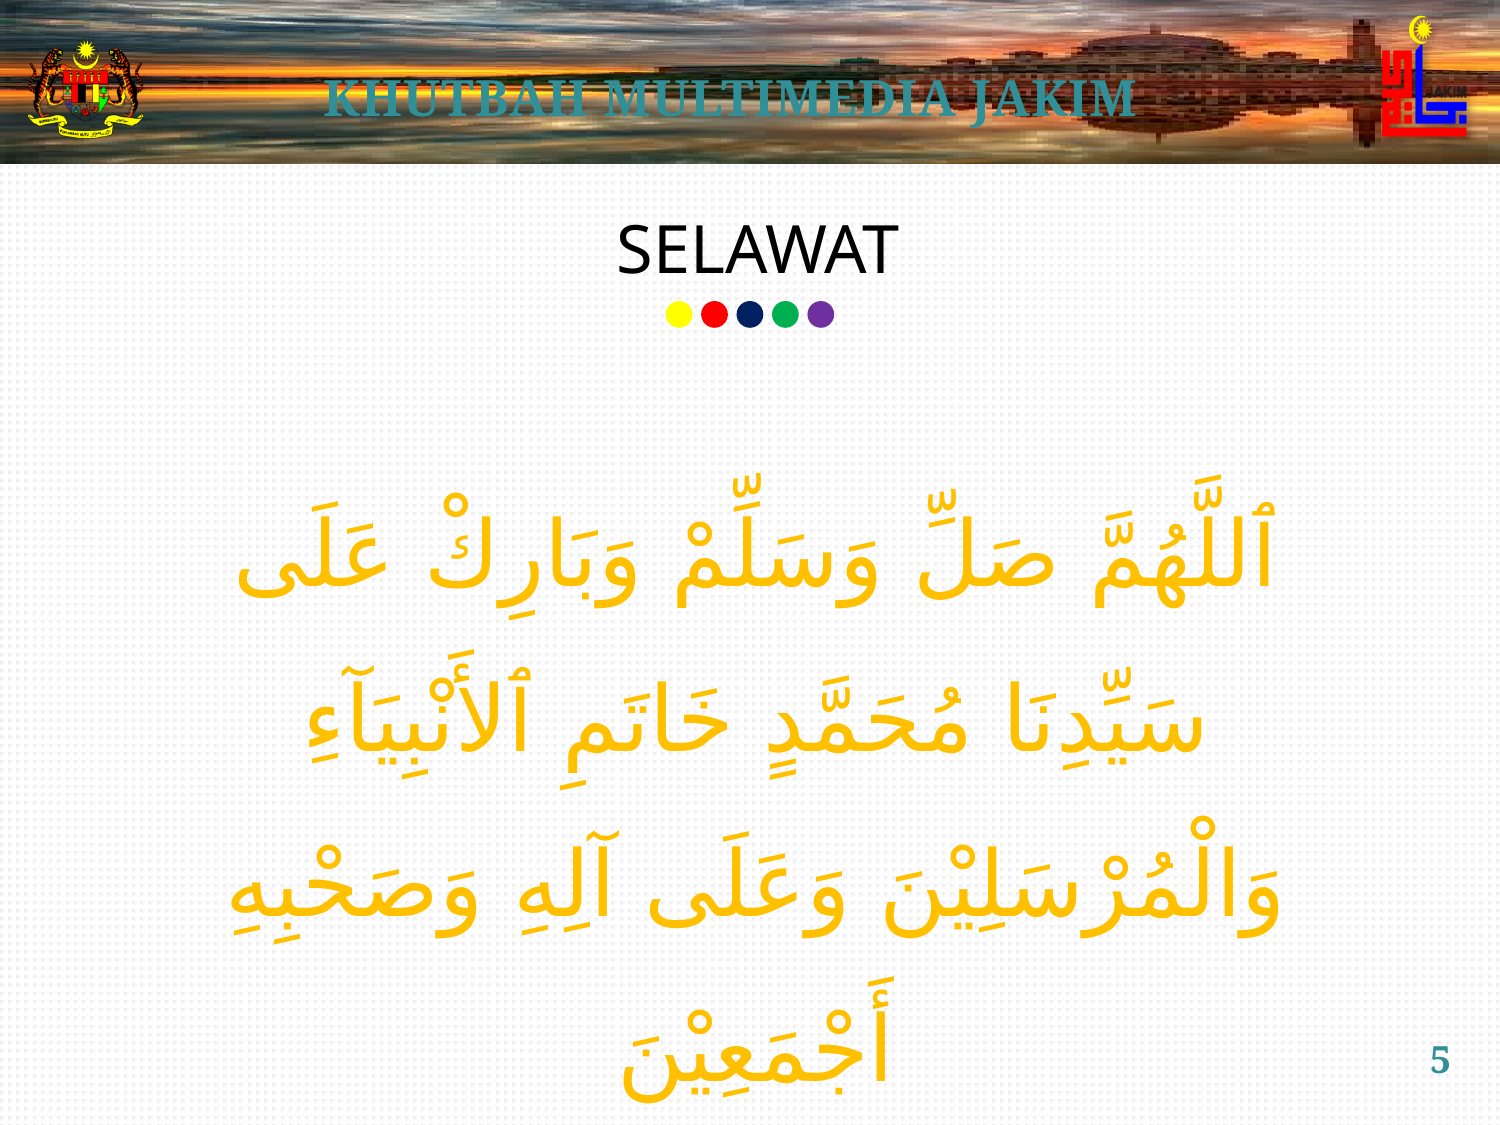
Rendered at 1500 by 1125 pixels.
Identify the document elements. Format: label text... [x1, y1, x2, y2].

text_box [0, 0, 1500, 165]
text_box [666, 302, 833, 327]
text_box ٱللَّهُمَّ صَلِّ وَسَلِّمْ وَبَارِكْ عَلَى سَيِّدِنَا مُحَمَّدٍ خَاتَمِ ٱلأَنْبِيَآءِ وَالْمُرْسَلِيْنَ وَعَلَى آلِهِ وَصَحْبِهِ أَجْمَعِيْنَ [159, 432, 1353, 1107]
slide_number 5 [1353, 1034, 1466, 1094]
text_box SELAWAT [601, 199, 915, 294]
